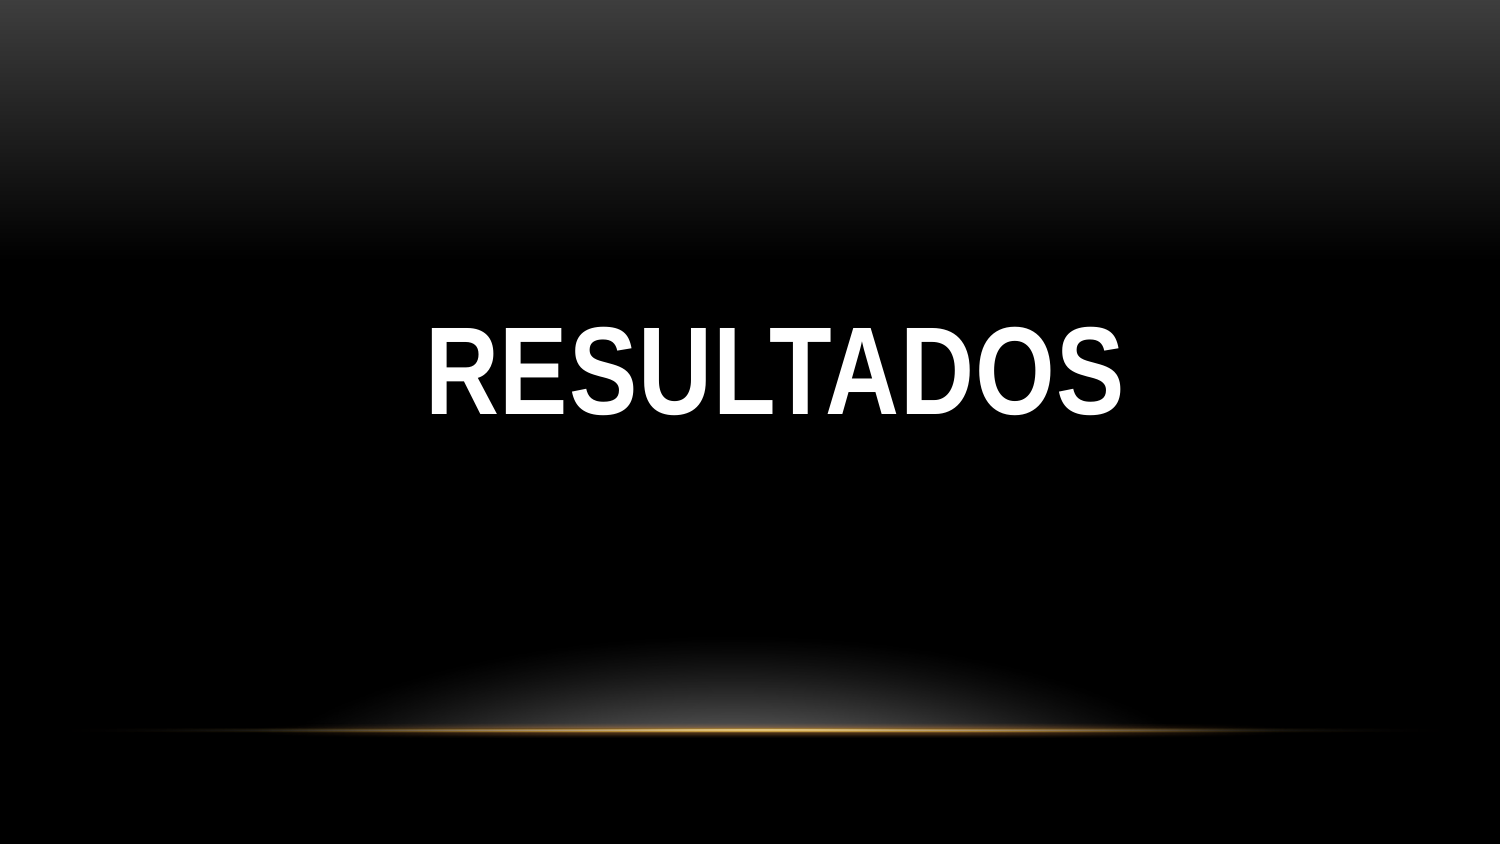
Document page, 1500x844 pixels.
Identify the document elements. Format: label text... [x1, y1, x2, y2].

picture [0, 0, 1500, 844]
text_box resultados [125, 306, 1425, 448]
